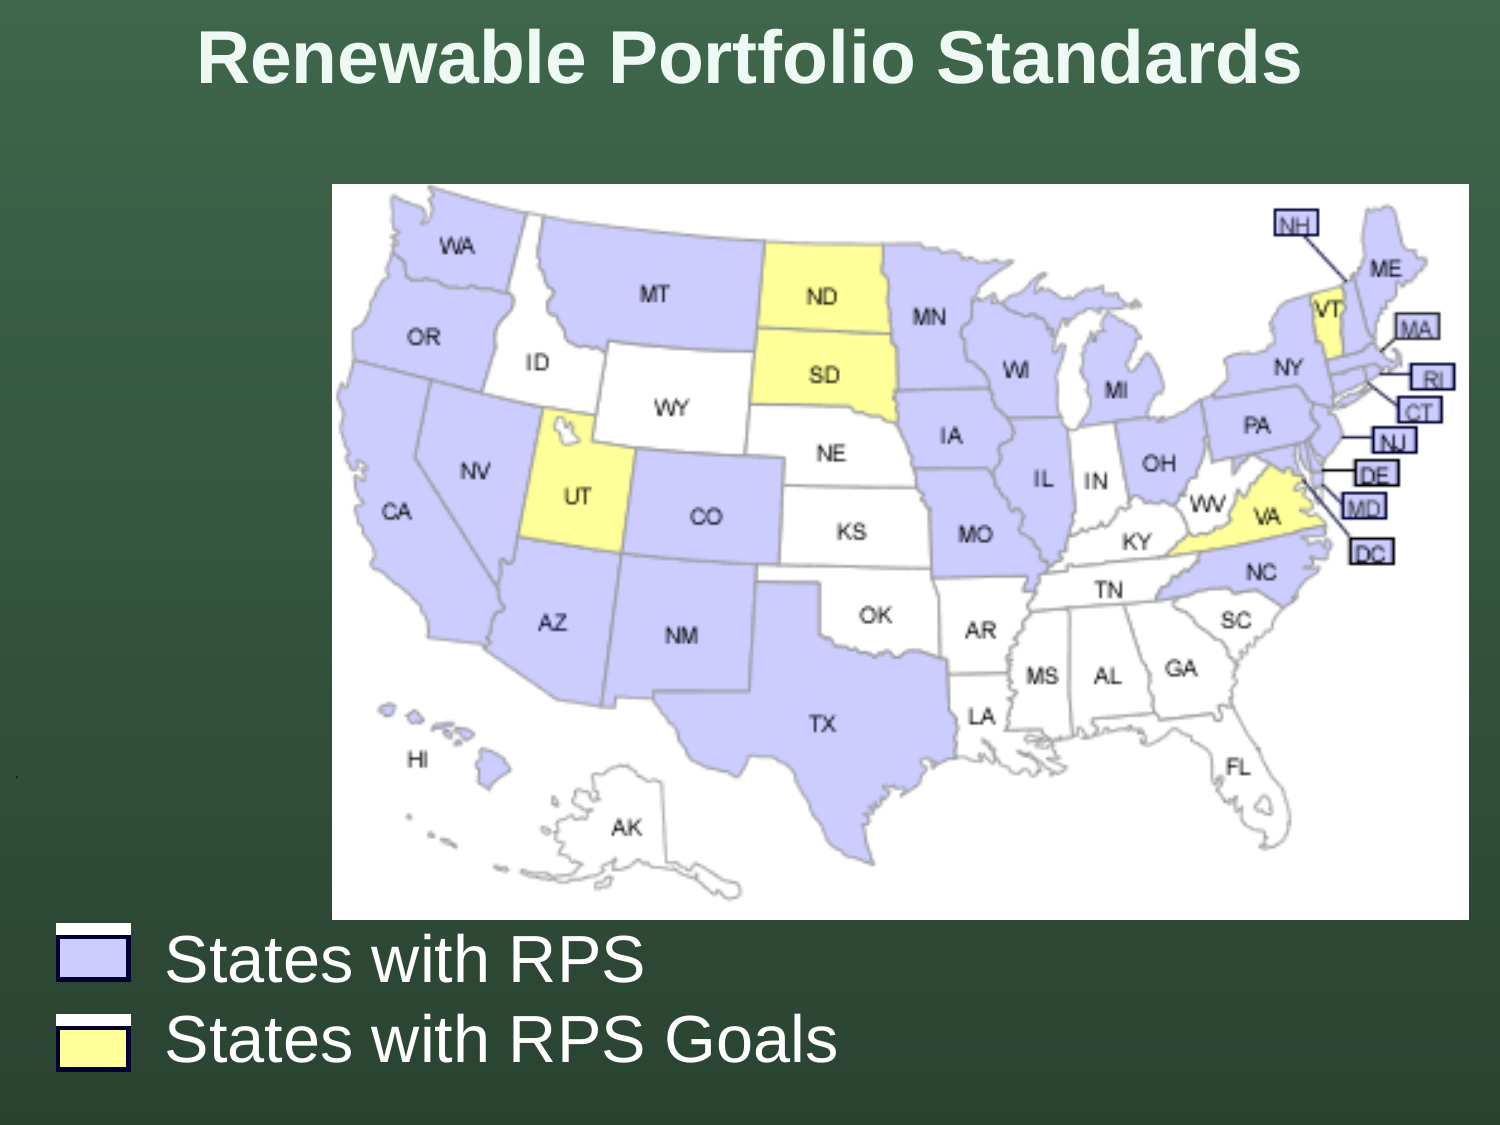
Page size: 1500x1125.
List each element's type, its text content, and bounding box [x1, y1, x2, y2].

picture [331, 184, 1470, 921]
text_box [0, 708, 1110, 1086]
text_box Renewable Portfolio Standards [0, 1, 1500, 106]
